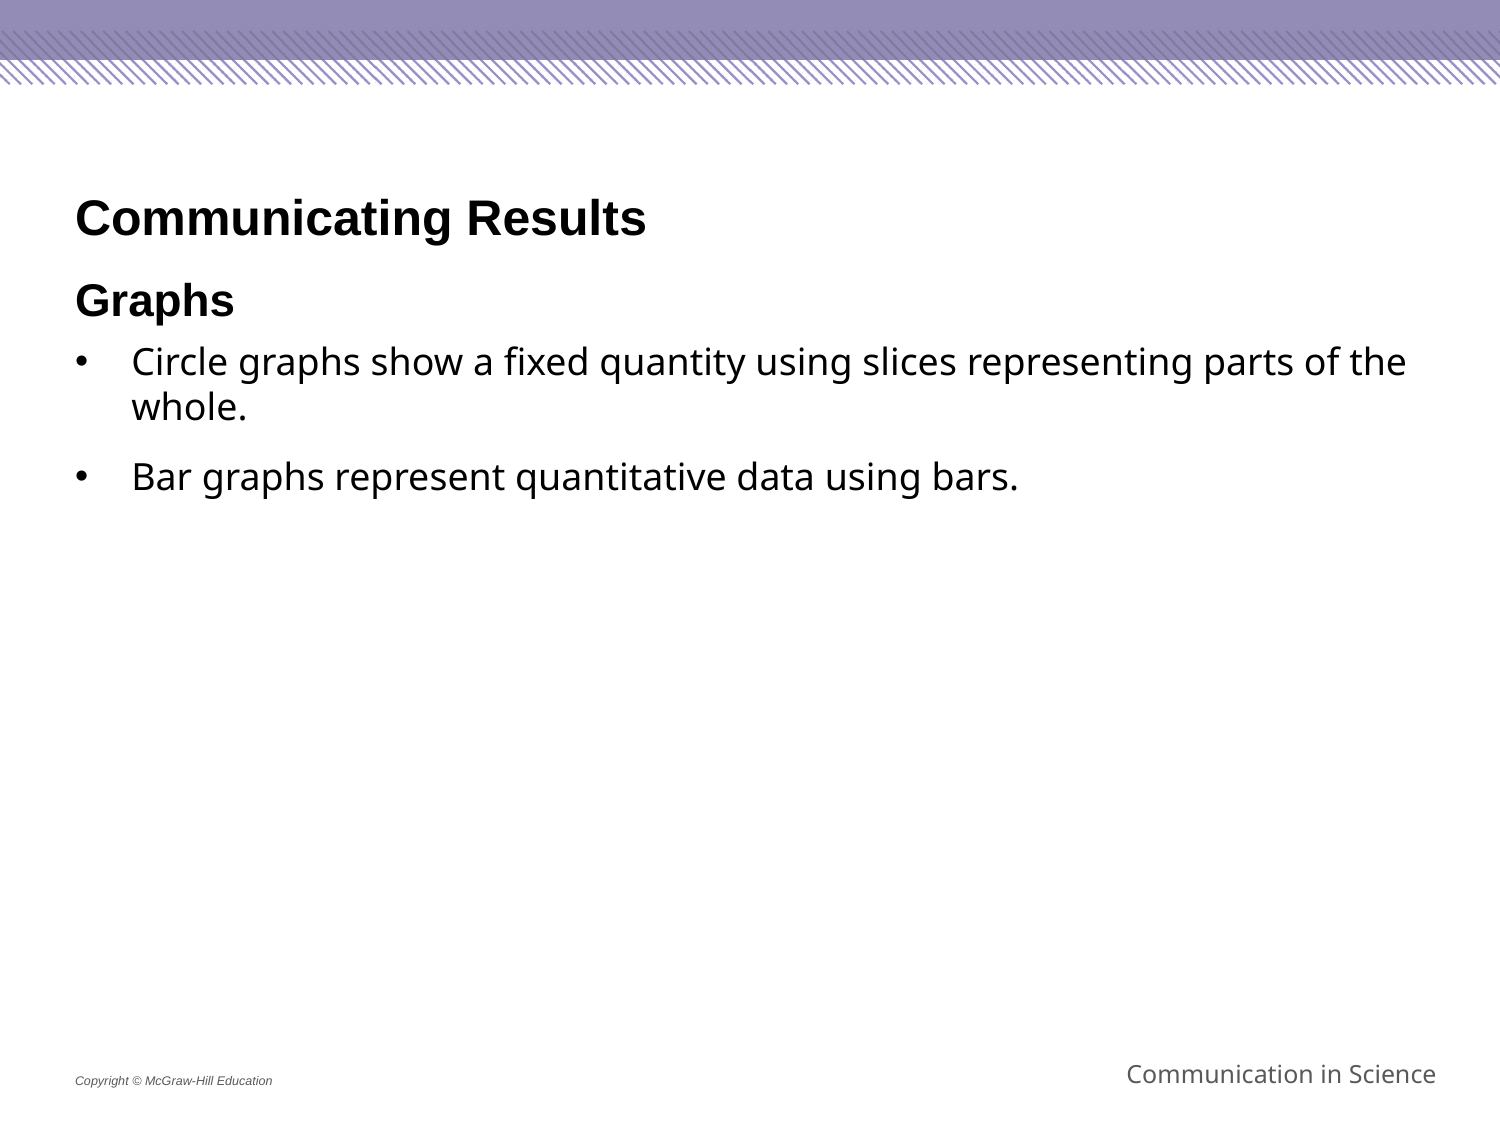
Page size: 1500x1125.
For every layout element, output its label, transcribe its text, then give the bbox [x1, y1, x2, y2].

picture [0, 0, 1500, 86]
text_box Communicating Results Graphs Circle graphs show a fixed quantity using slices representing parts of the whole. Bar graphs represent quantitative data using bars. [73, 184, 1427, 1029]
text_box Communication in Science [75, 1043, 1437, 1089]
